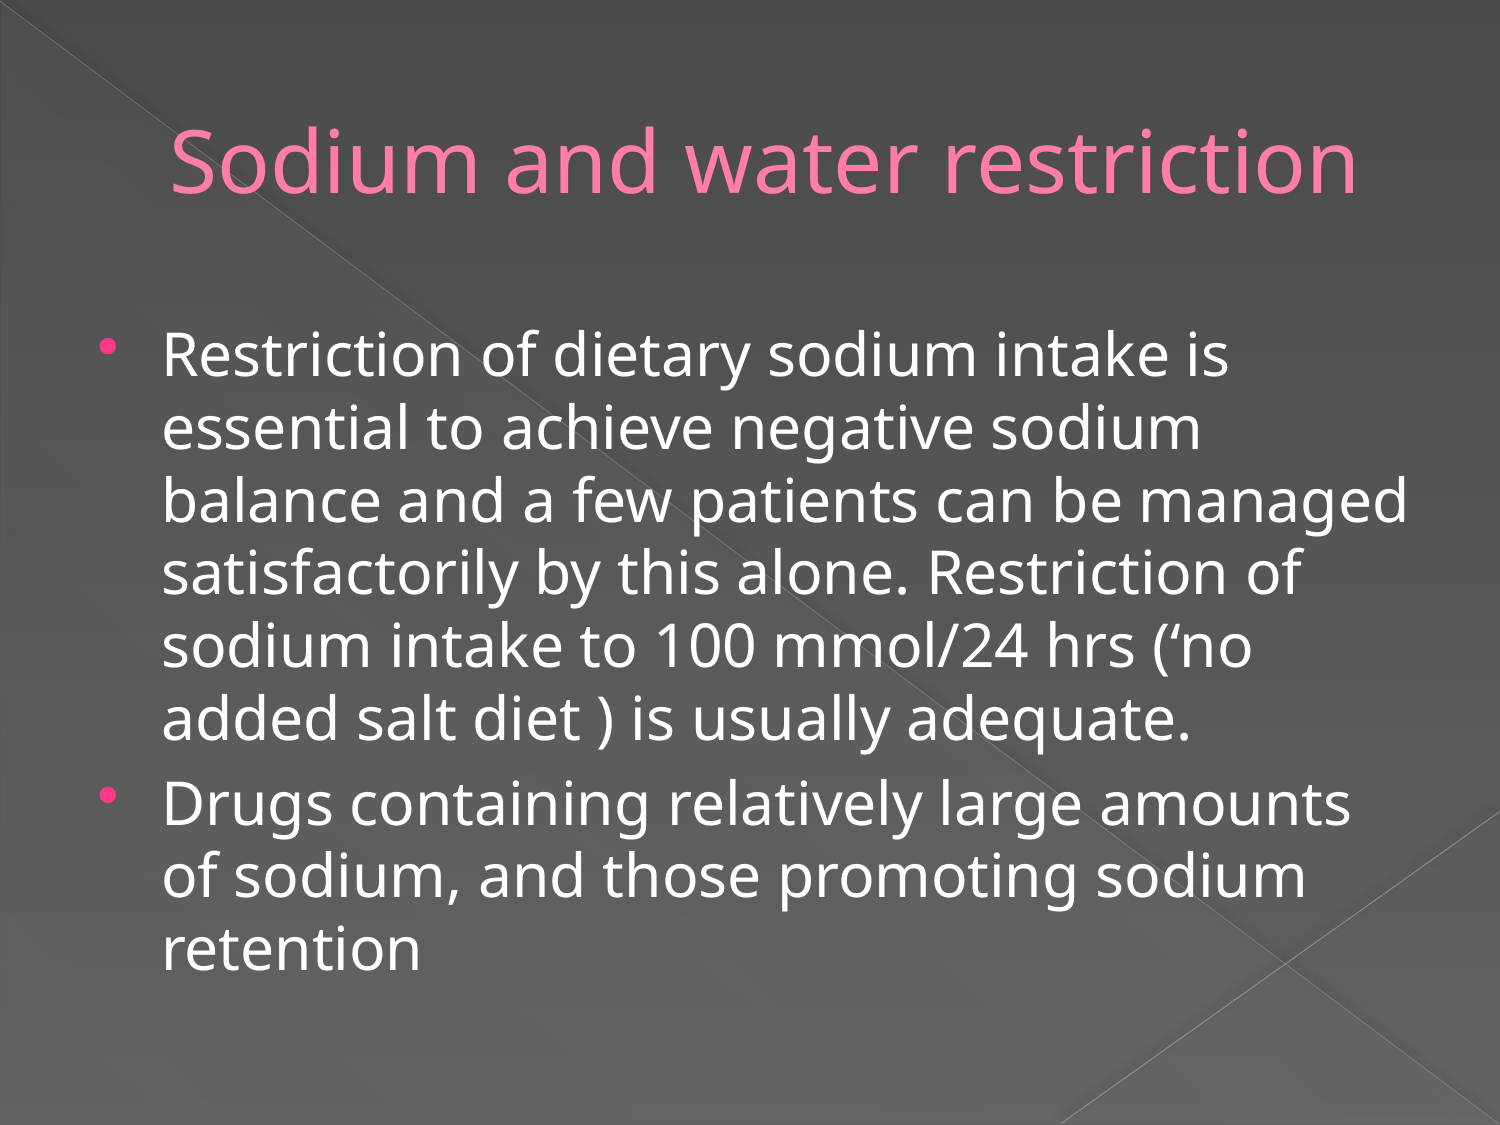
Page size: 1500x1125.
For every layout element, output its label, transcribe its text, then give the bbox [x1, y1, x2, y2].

title Sodium and water restriction [75, 43, 1425, 274]
list Restriction of dietary sodium intake is essential to achieve negative sodium balance and a few patients can be managed satisfactorily by this alone. Restriction of sodium intake to 100 mmol/24 hrs (‘no added salt diet ) is usually adequate. Drugs containing relatively large amounts of sodium, and those promoting sodium retention [75, 308, 1425, 1059]
